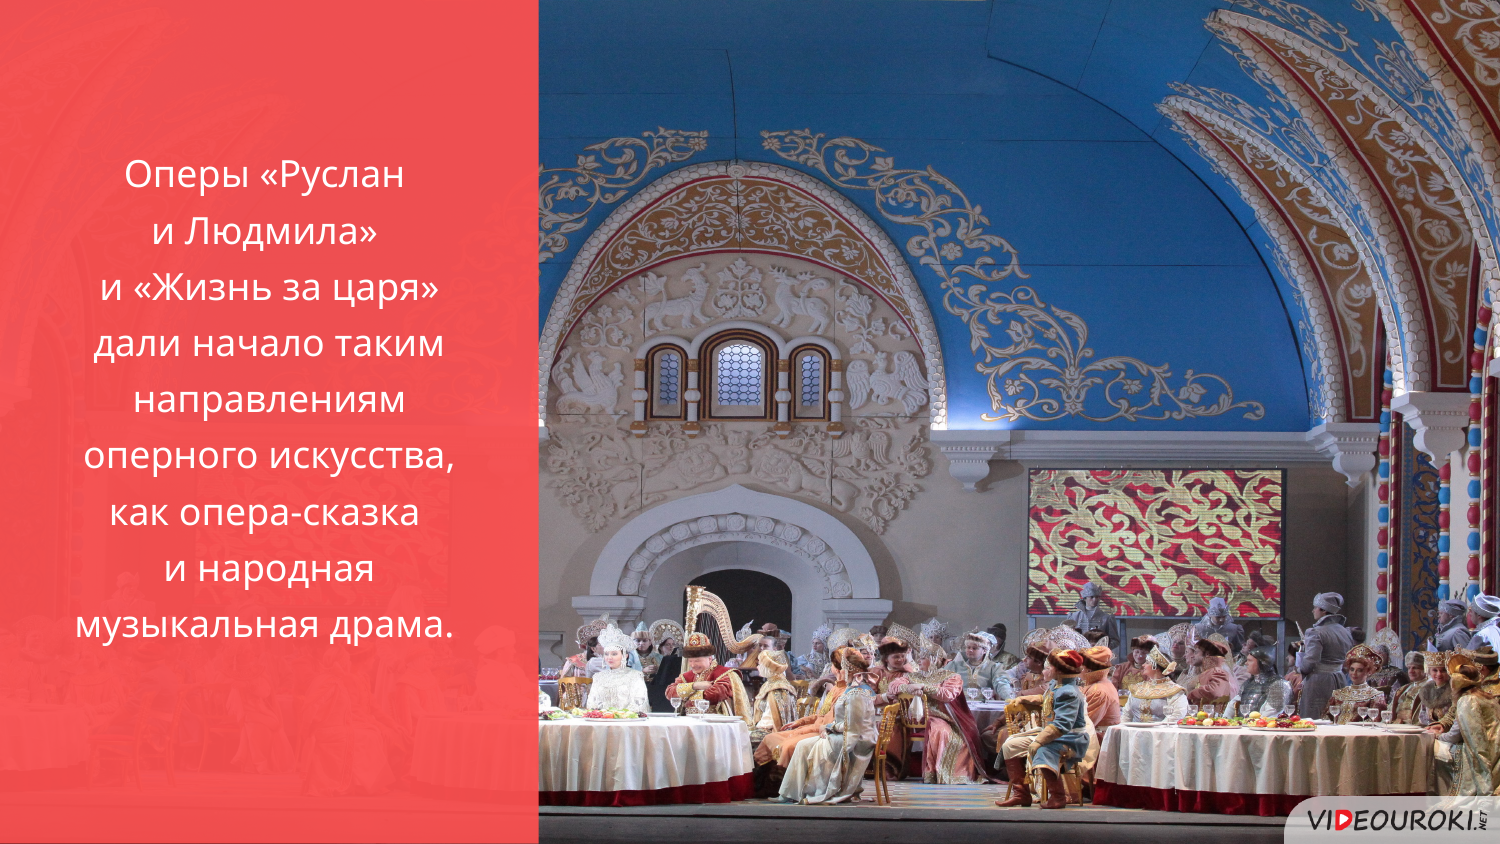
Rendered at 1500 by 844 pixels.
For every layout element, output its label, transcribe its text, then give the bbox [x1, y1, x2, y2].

text_box [0, 0, 540, 844]
text_box Оперы «Руслан и Людмила» и «Жизнь за царя» дали начало таким направлениям оперного искусства, как опера-сказка и народная музыкальная драма. [49, 131, 490, 653]
picture [540, 0, 1500, 844]
